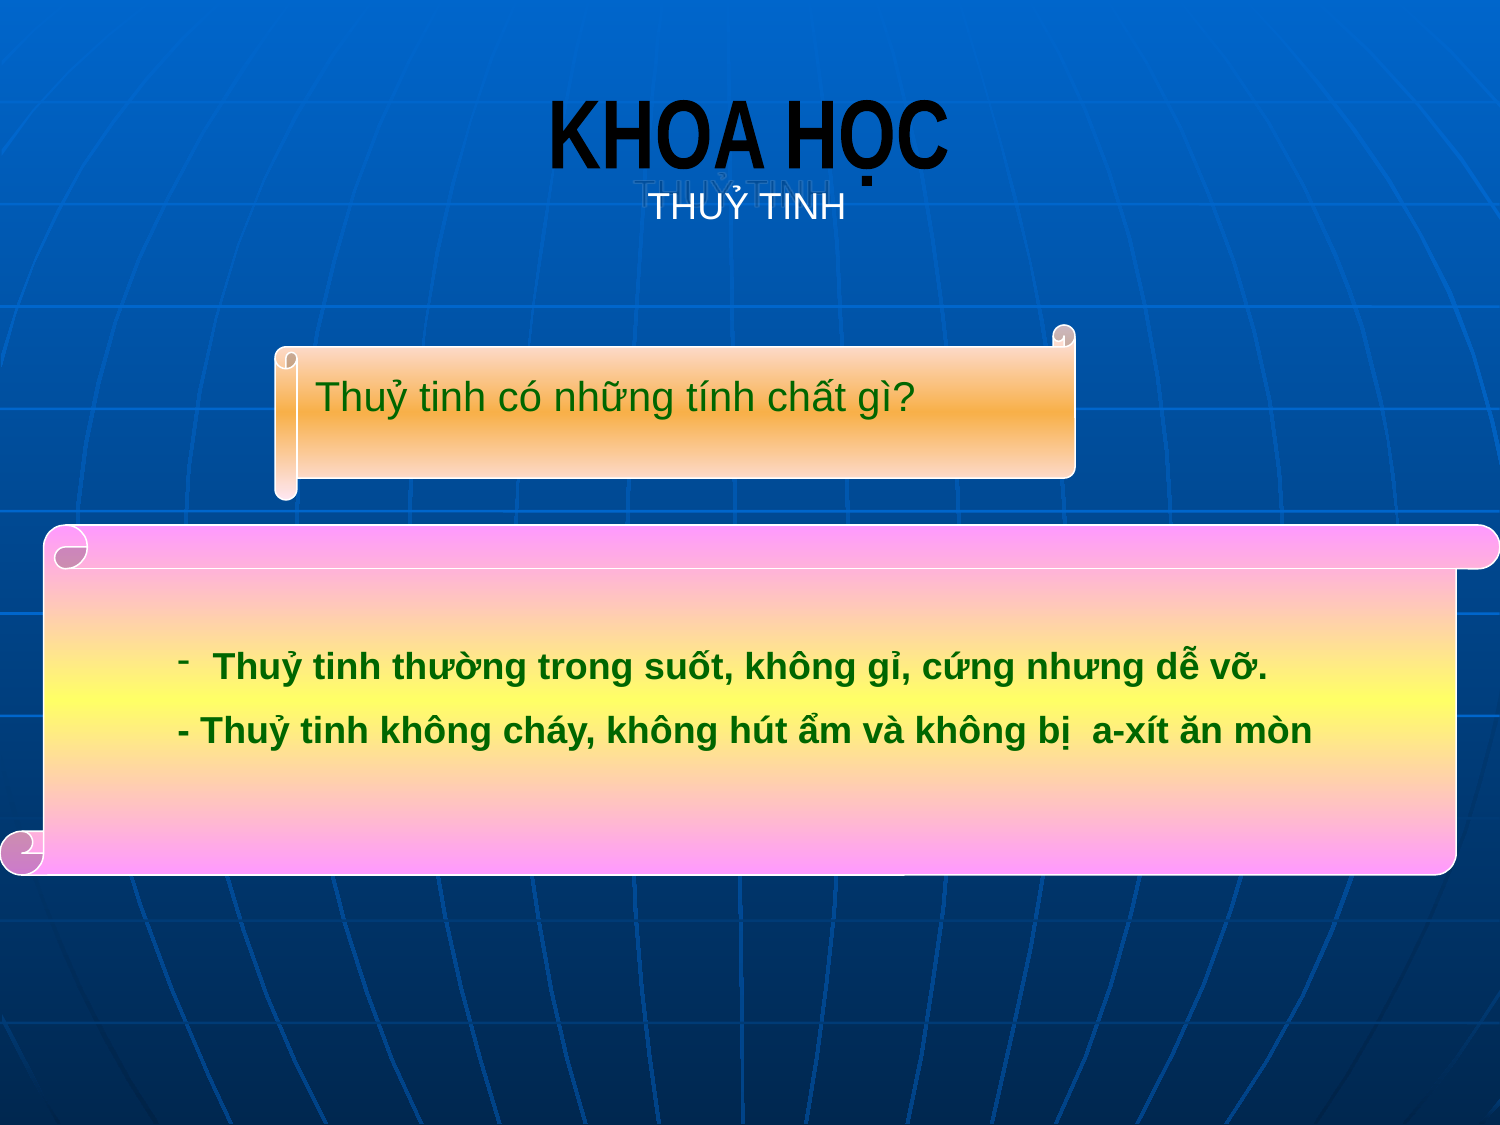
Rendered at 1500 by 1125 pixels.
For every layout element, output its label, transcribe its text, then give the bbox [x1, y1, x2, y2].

text_box Thuỷ tinh có những tính chất gì? [300, 362, 1000, 428]
text_box THUỶ TINH [384, 174, 1110, 235]
text_box [275, 324, 1076, 500]
text_box Thuỷ tinh thường trong suốt, không gỉ, cứng nhưng dễ vỡ. - Thuỷ tinh không cháy, không hút ẩm và không bị a-xít ăn mòn [162, 634, 1363, 759]
text_box [0, 525, 1500, 876]
